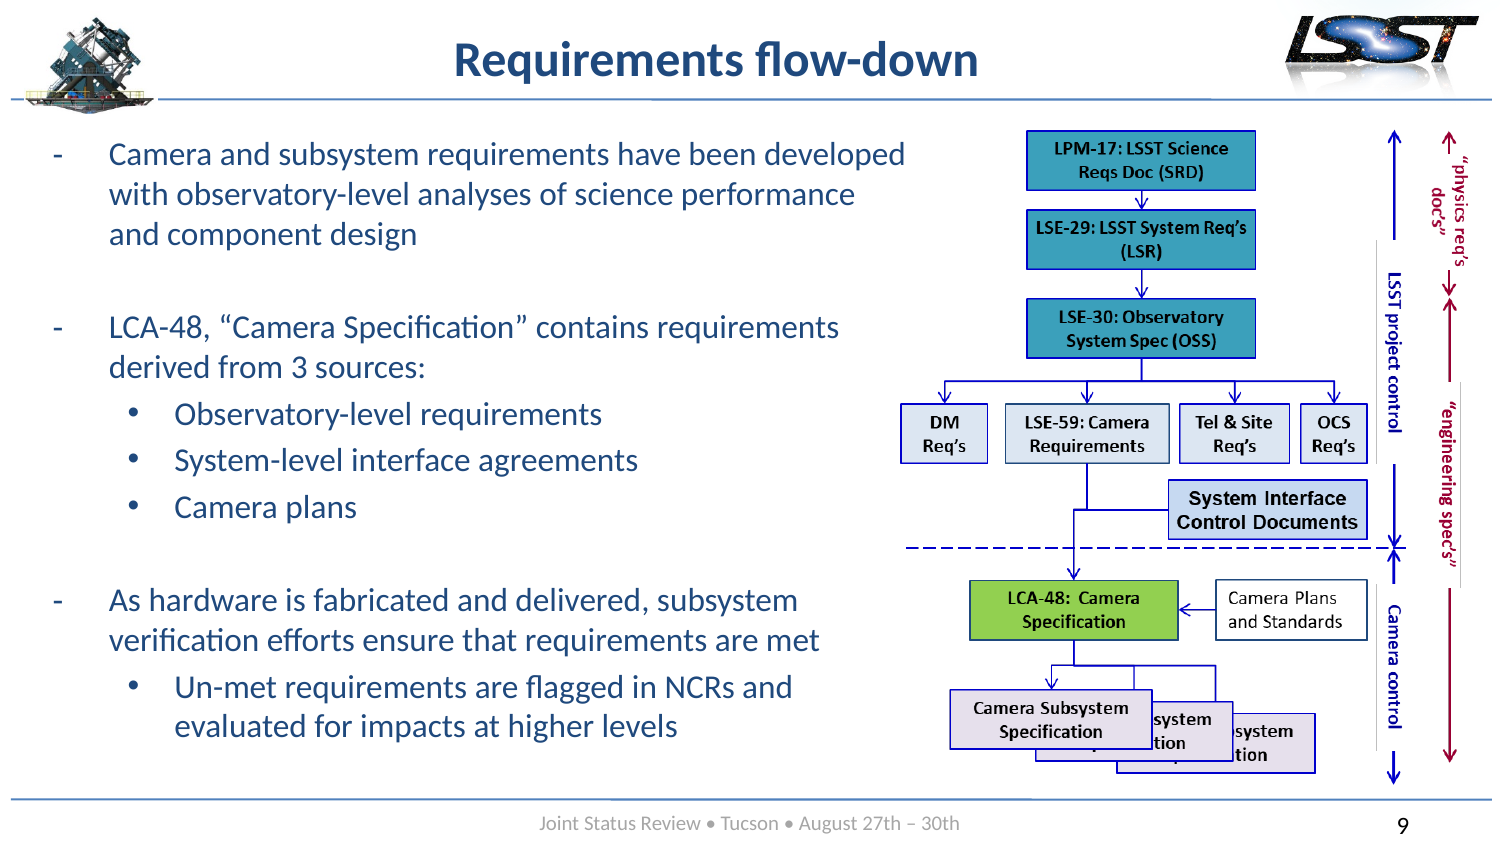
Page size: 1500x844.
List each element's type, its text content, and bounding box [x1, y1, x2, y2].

picture [24, 11, 158, 114]
list Camera and subsystem requirements have been developed with observatory-level analyses of science performance and component design LCA-48, “Camera Specification” contains requirements derived from 3 sources: Observatory-level requirements System-level interface agreements Camera plans As hardware is fabricated and delivered, subsystem verification efforts ensure that requirements are met Un-met requirements are flagged in NCRs and evaluated for impacts at higher levels [37, 124, 894, 779]
picture [899, 0, 1500, 798]
title Requirements flow-down [157, 21, 1276, 91]
